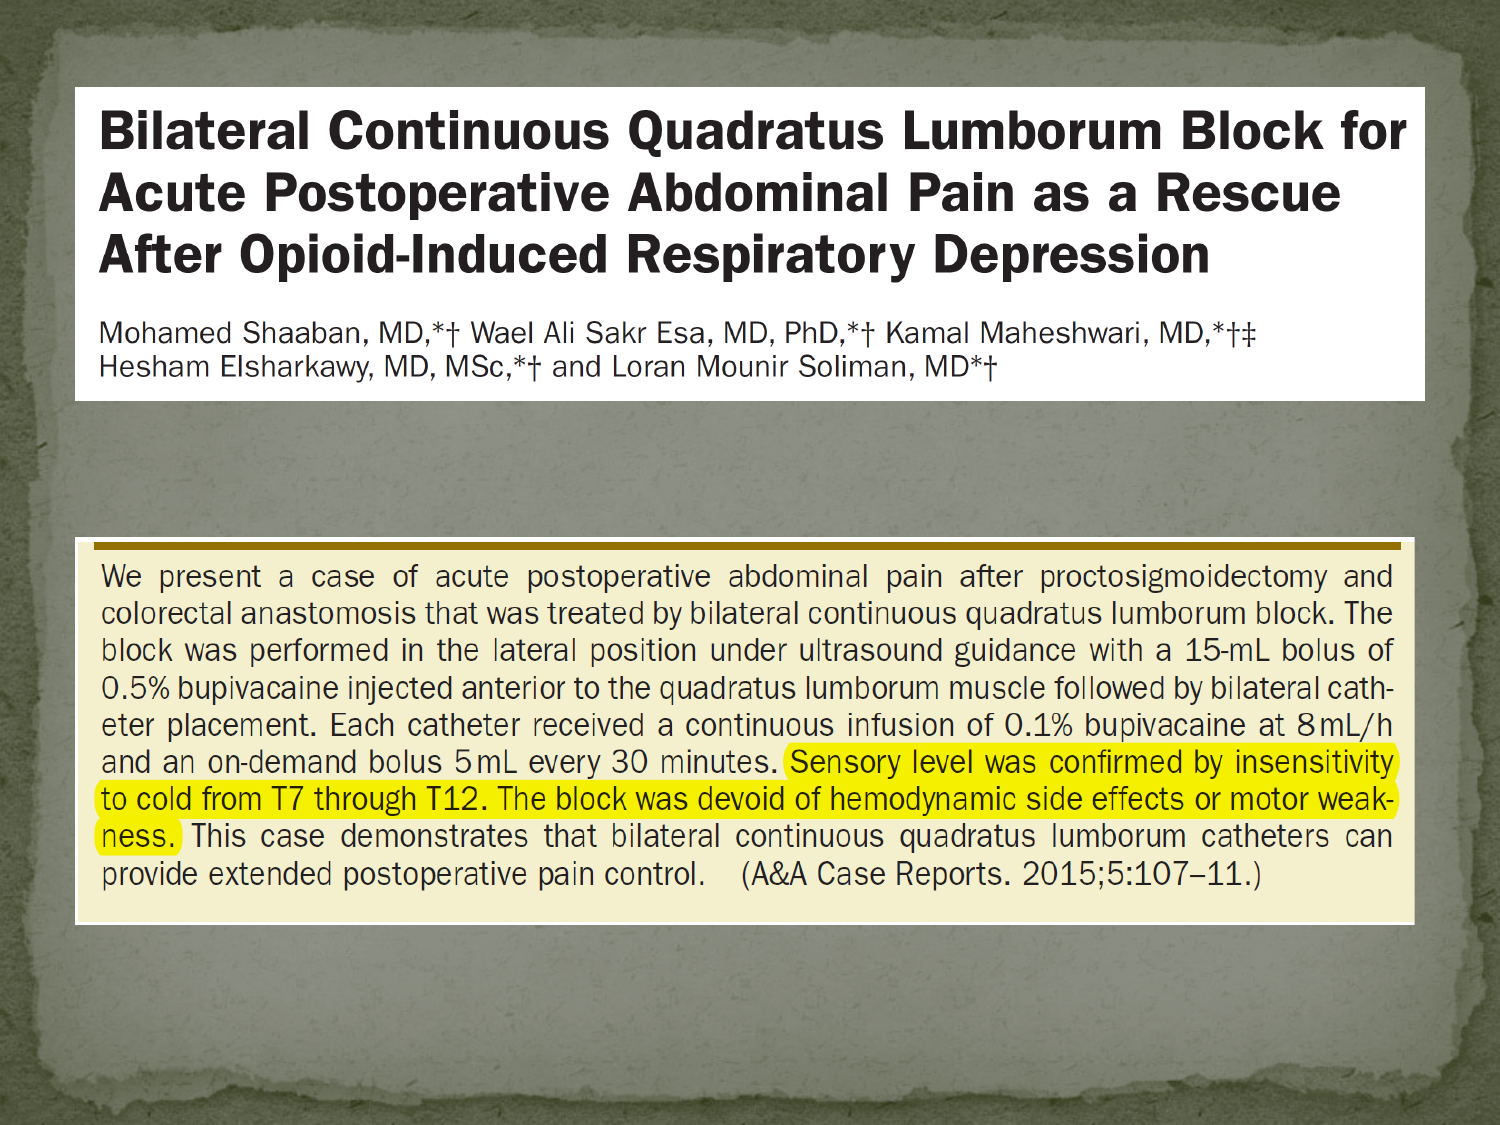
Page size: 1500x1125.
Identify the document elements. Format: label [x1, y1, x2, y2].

list [79, 542, 1411, 921]
picture [77, 90, 1424, 399]
